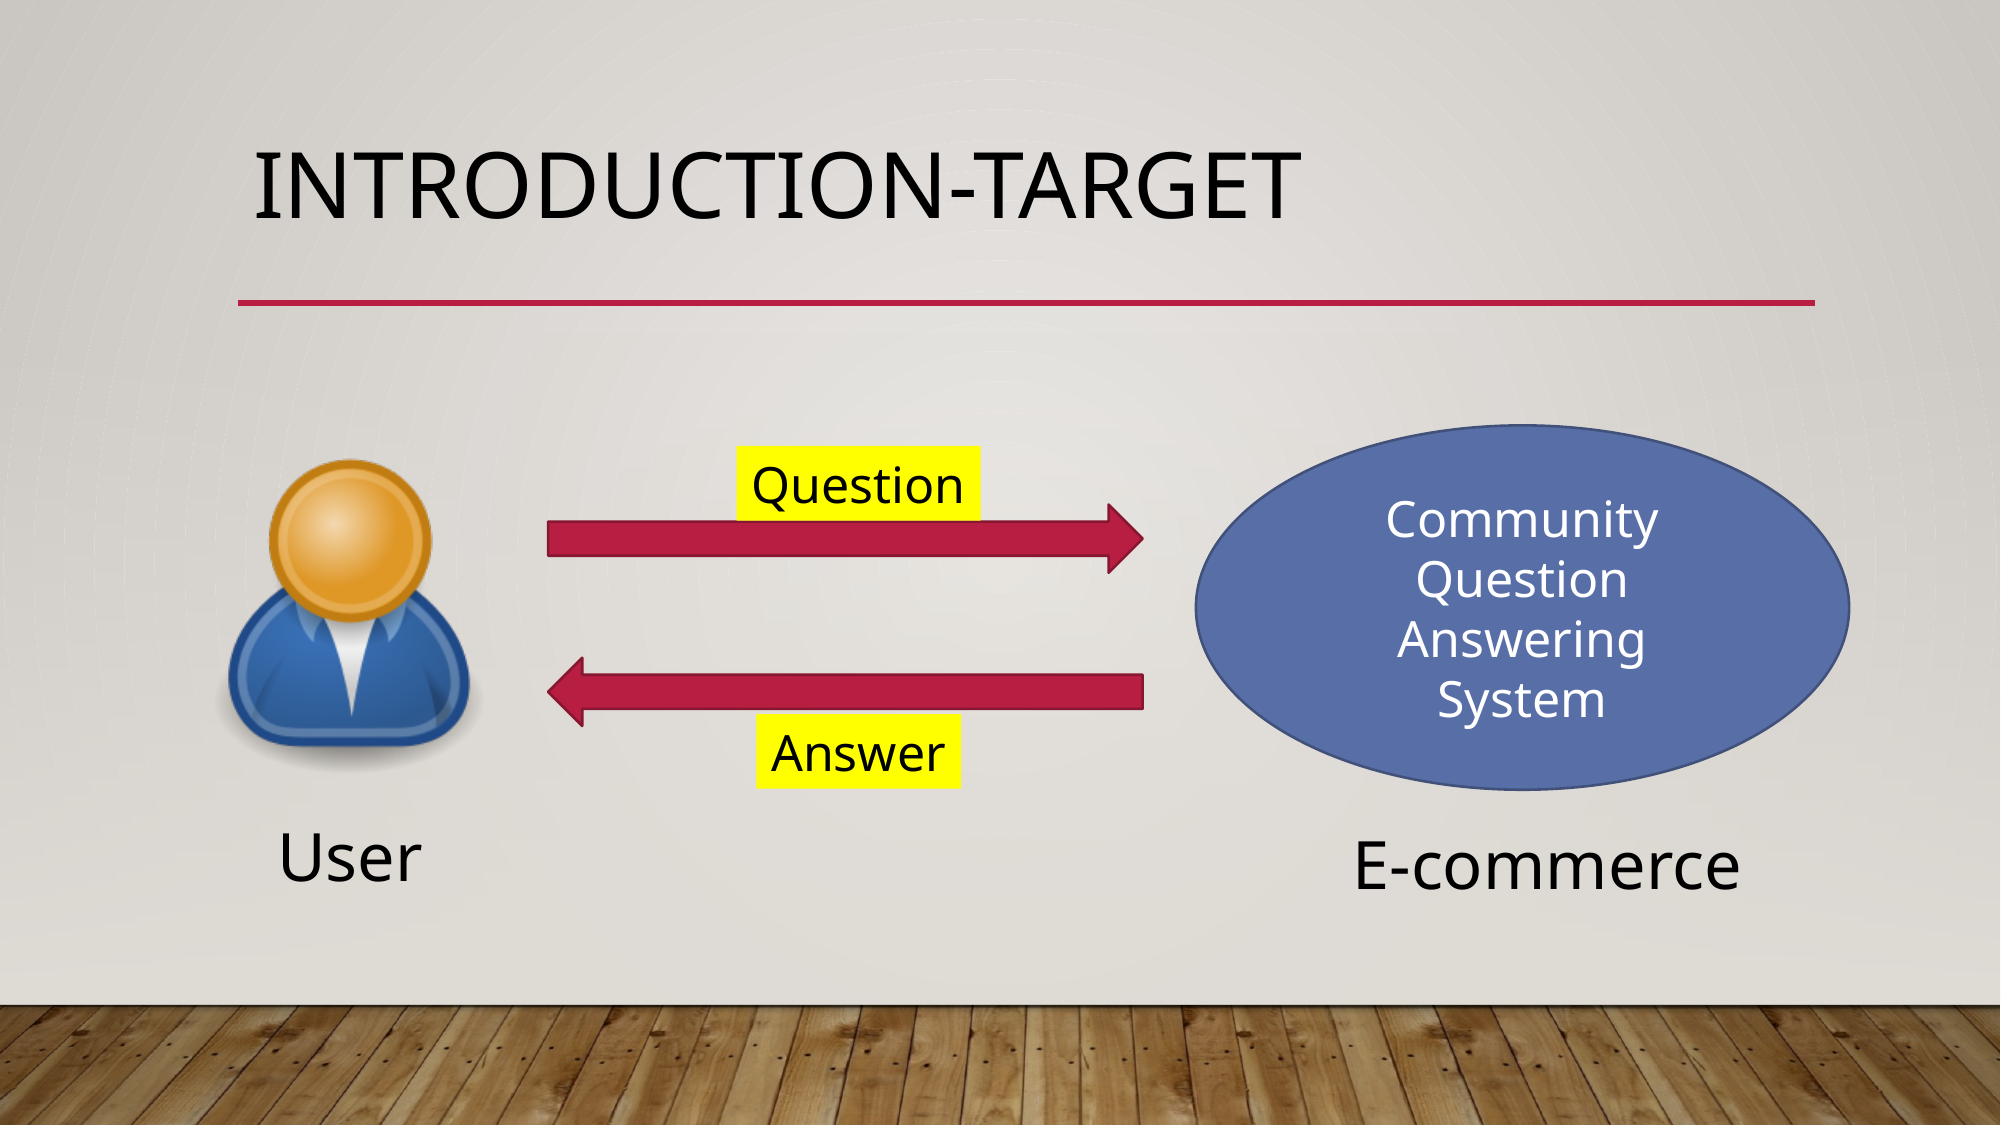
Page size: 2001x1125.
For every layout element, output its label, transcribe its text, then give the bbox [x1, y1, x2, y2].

text_box Answer [756, 714, 962, 789]
title Introduction-target [238, 131, 1814, 305]
text_box [547, 656, 1144, 728]
picture [0, 1005, 2000, 1125]
picture [177, 445, 522, 791]
text_box Community Question Answering System [1194, 424, 1851, 792]
text_box Question [736, 445, 981, 521]
text_box [546, 503, 1144, 574]
text_box E-commerce [1337, 815, 1758, 911]
text_box User [262, 807, 438, 902]
